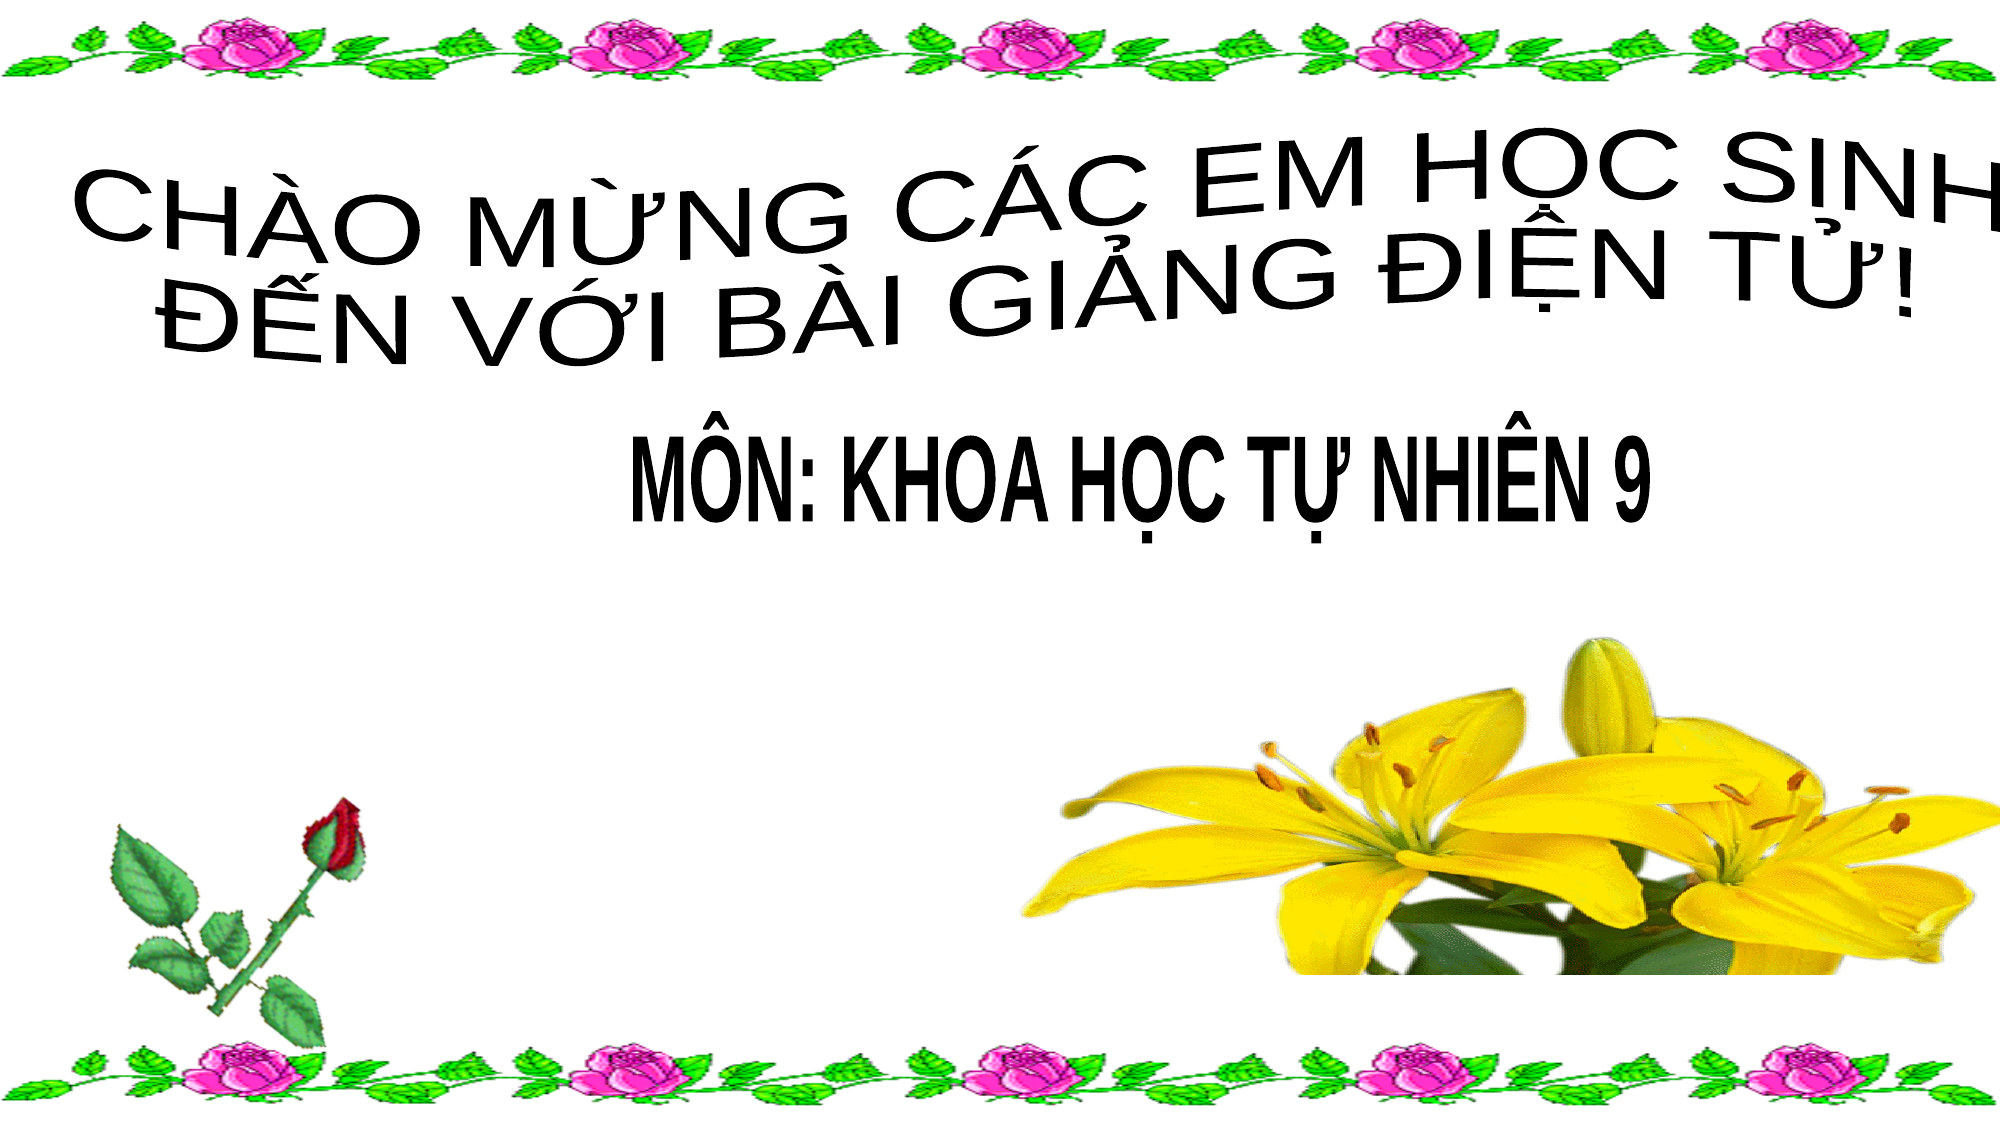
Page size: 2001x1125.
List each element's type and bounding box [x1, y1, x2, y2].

picture [0, 0, 2000, 83]
picture [0, 633, 2000, 1107]
